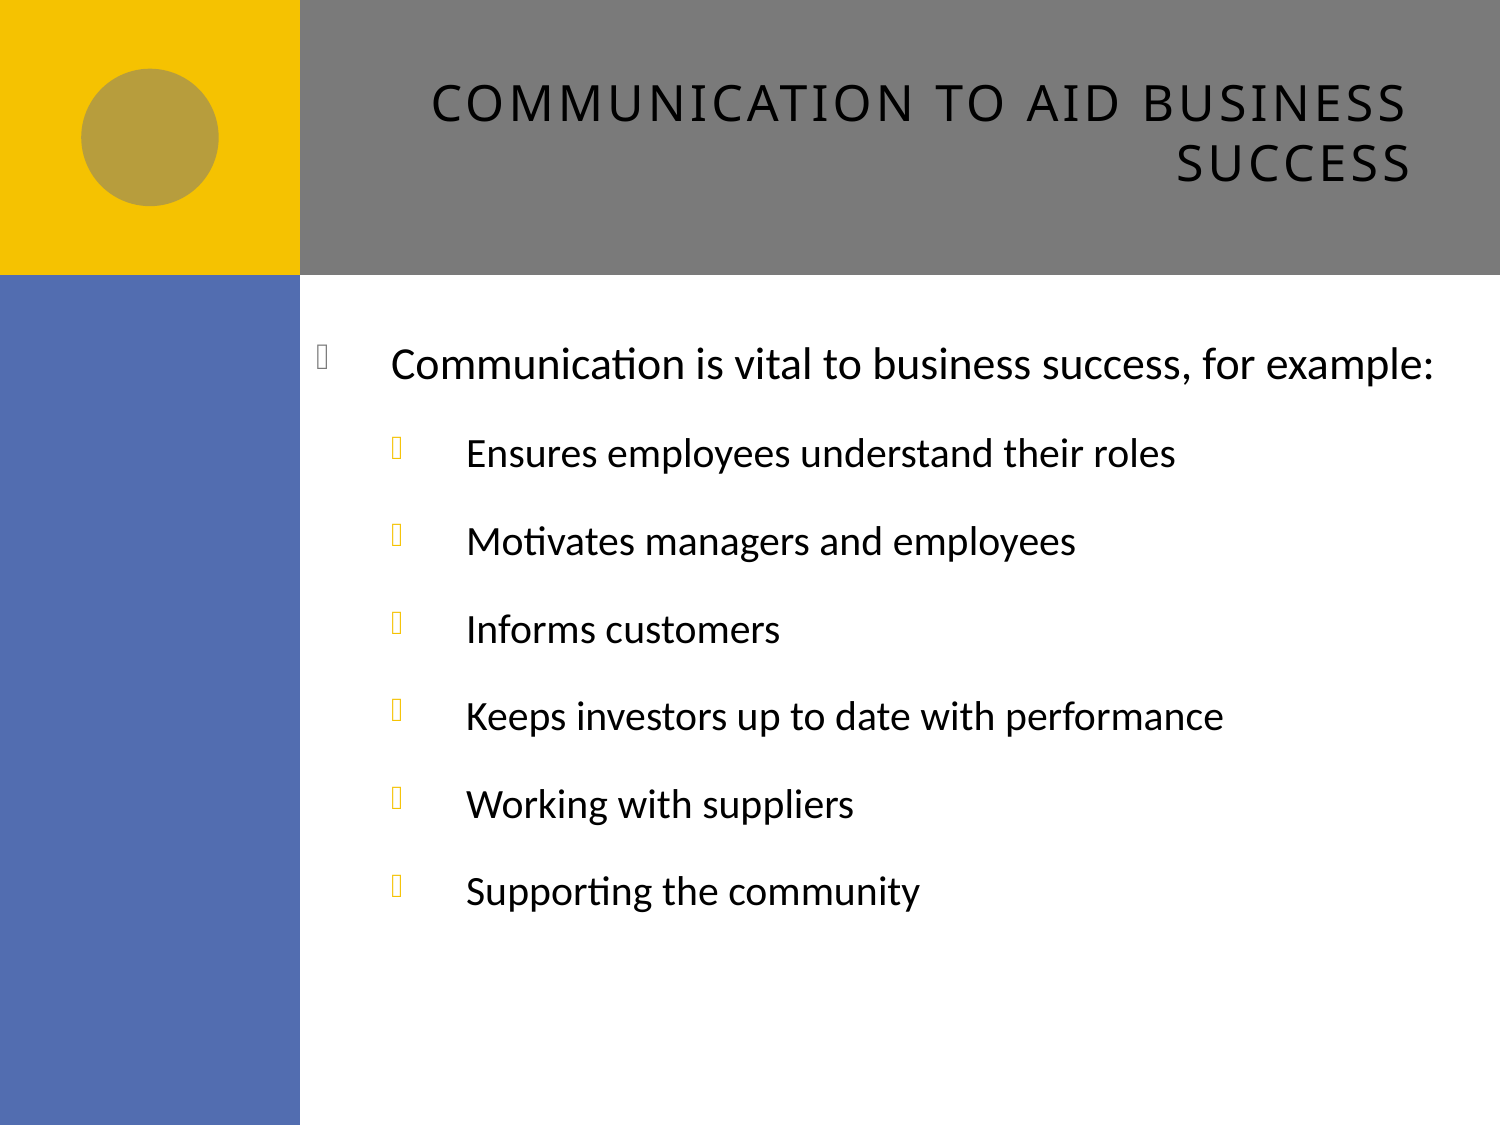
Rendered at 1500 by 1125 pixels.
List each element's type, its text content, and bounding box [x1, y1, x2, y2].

list Communication is vital to business success, for example: Ensures employees understand their roles Motivates managers and employees Informs customers Keeps investors up to date with performance Working with suppliers Supporting the community [301, 326, 1477, 957]
title Communication to aid business success [399, 37, 1425, 225]
